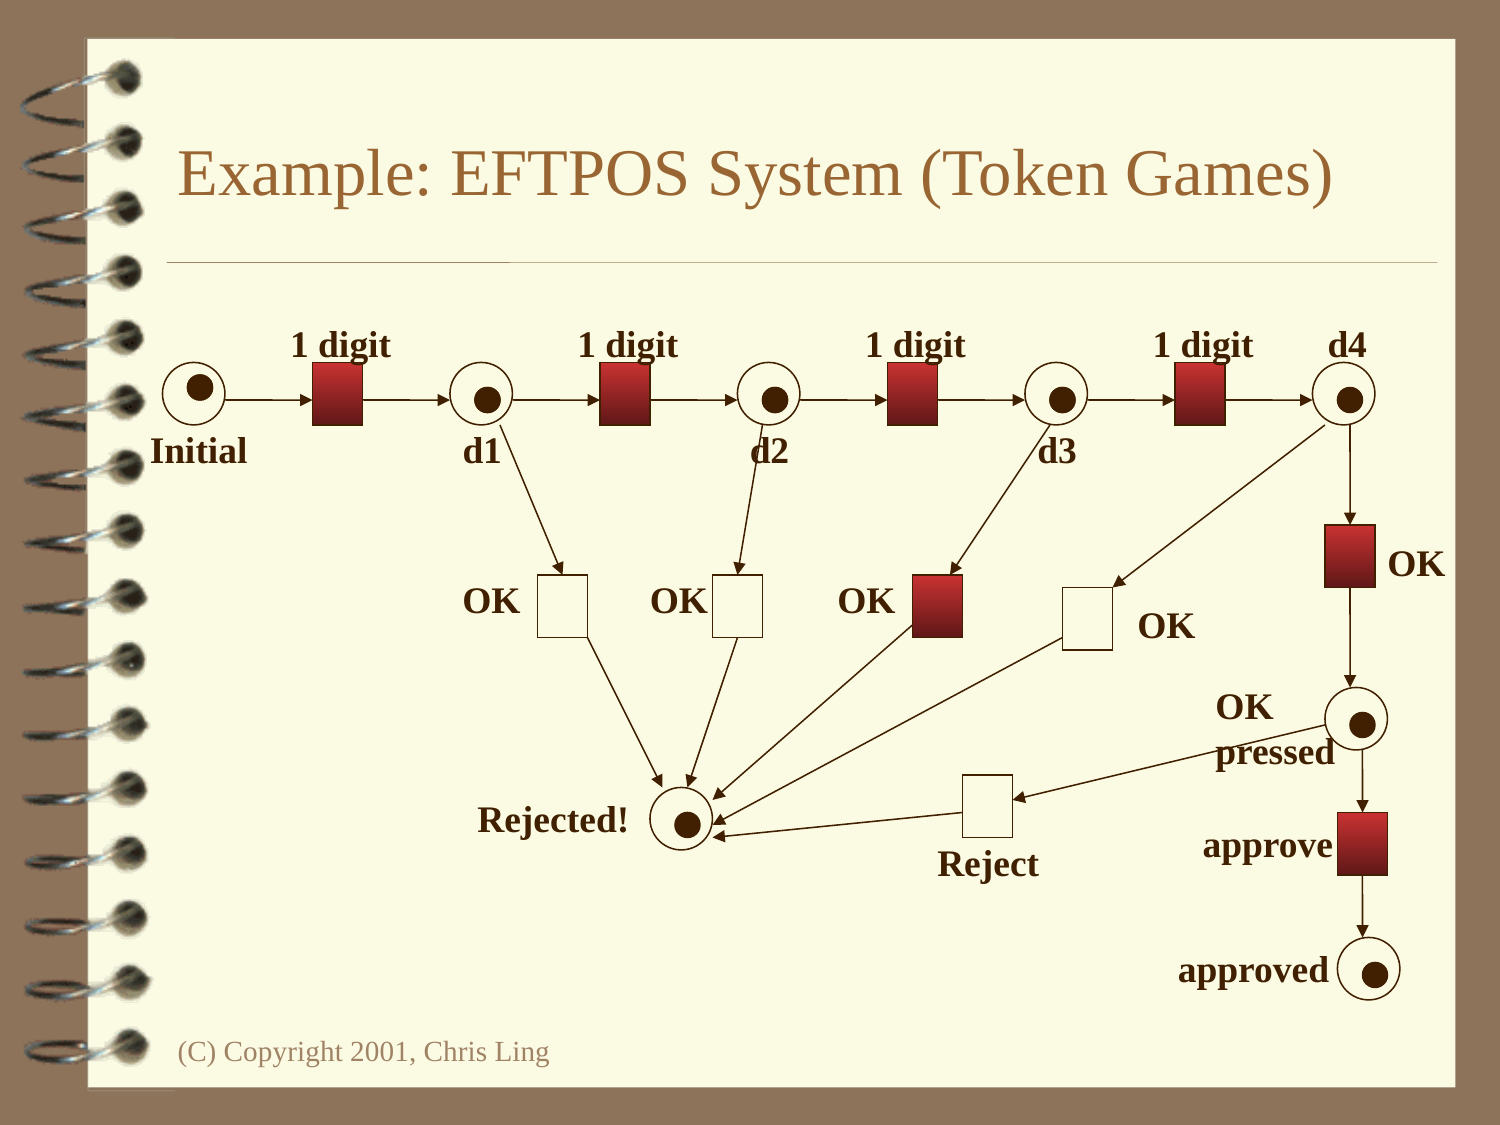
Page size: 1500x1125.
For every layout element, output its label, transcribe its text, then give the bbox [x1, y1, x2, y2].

picture [0, 0, 175, 1125]
slide_number (C) Copyright 2001, Chris Ling [162, 1024, 576, 1076]
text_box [134, 312, 1462, 1001]
title Example: EFTPOS System (Token Games) [162, 74, 1438, 263]
